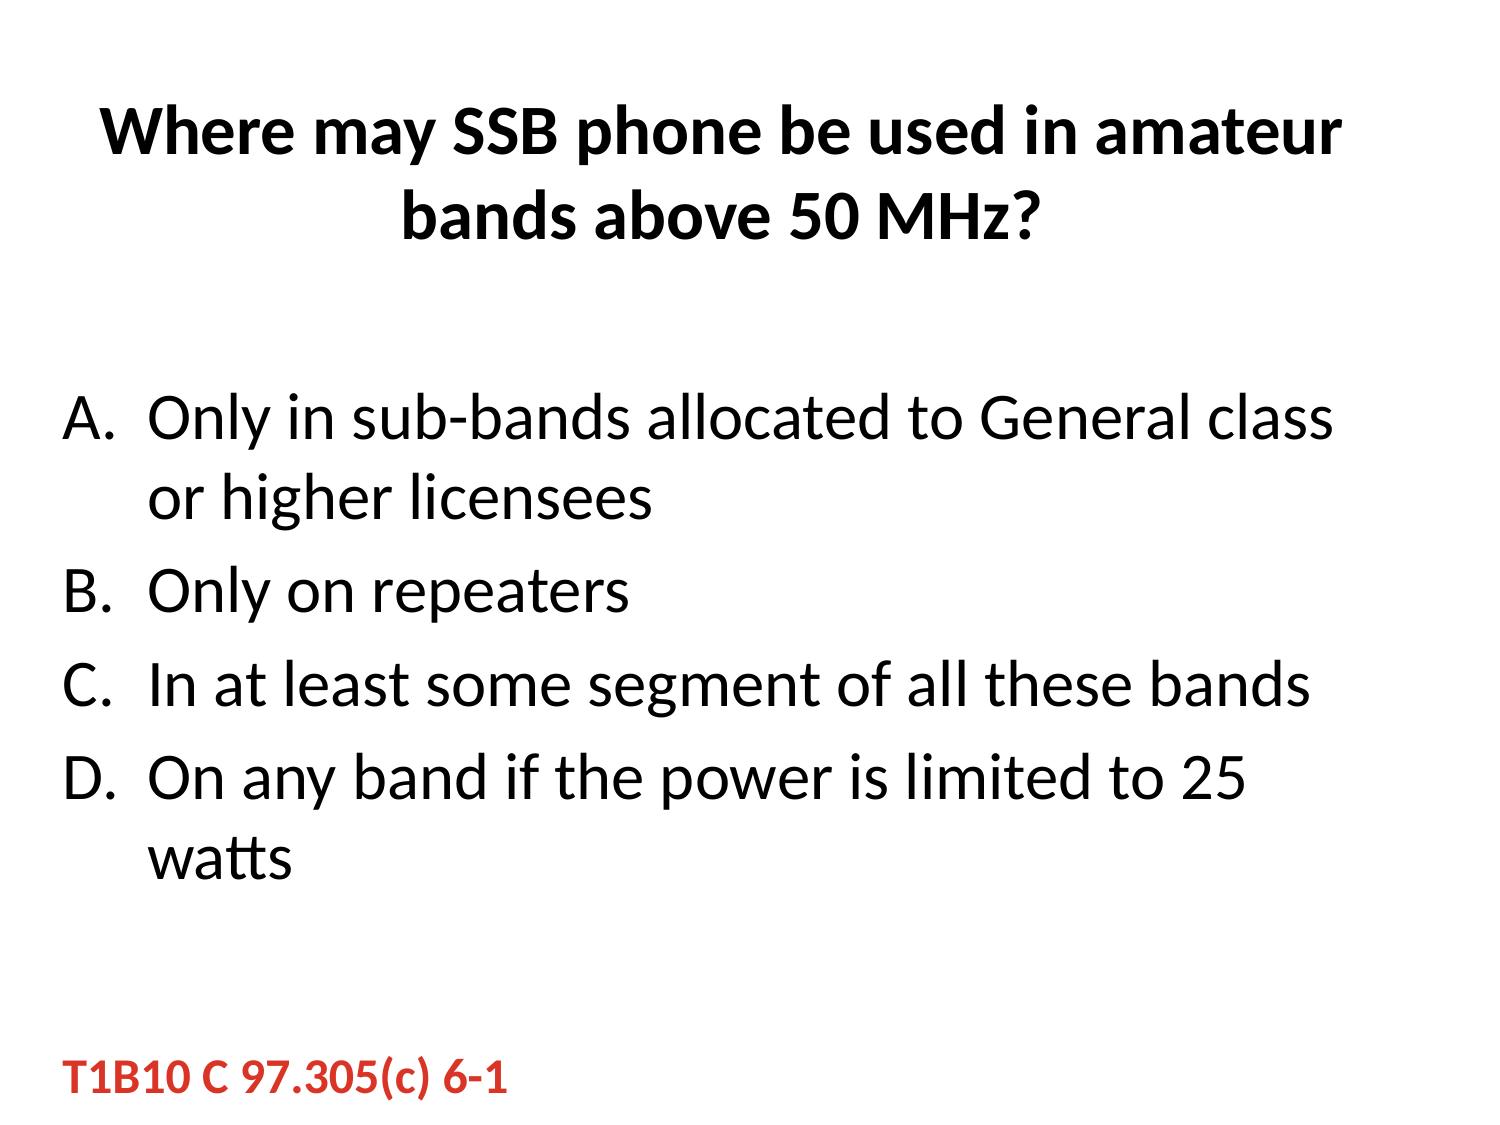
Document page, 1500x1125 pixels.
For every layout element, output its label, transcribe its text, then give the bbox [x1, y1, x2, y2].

title Where may SSB phone be used in amateur bands above 50 MHz? [47, 59, 1397, 278]
text_box T1B10 C 97.305(c) 6-1 [47, 1036, 691, 1112]
list Only in sub-bands allocated to General class or higher licensees Only on repeaters In at least some segment of all these bands On any band if the power is limited to 25 watts [47, 365, 1397, 989]
